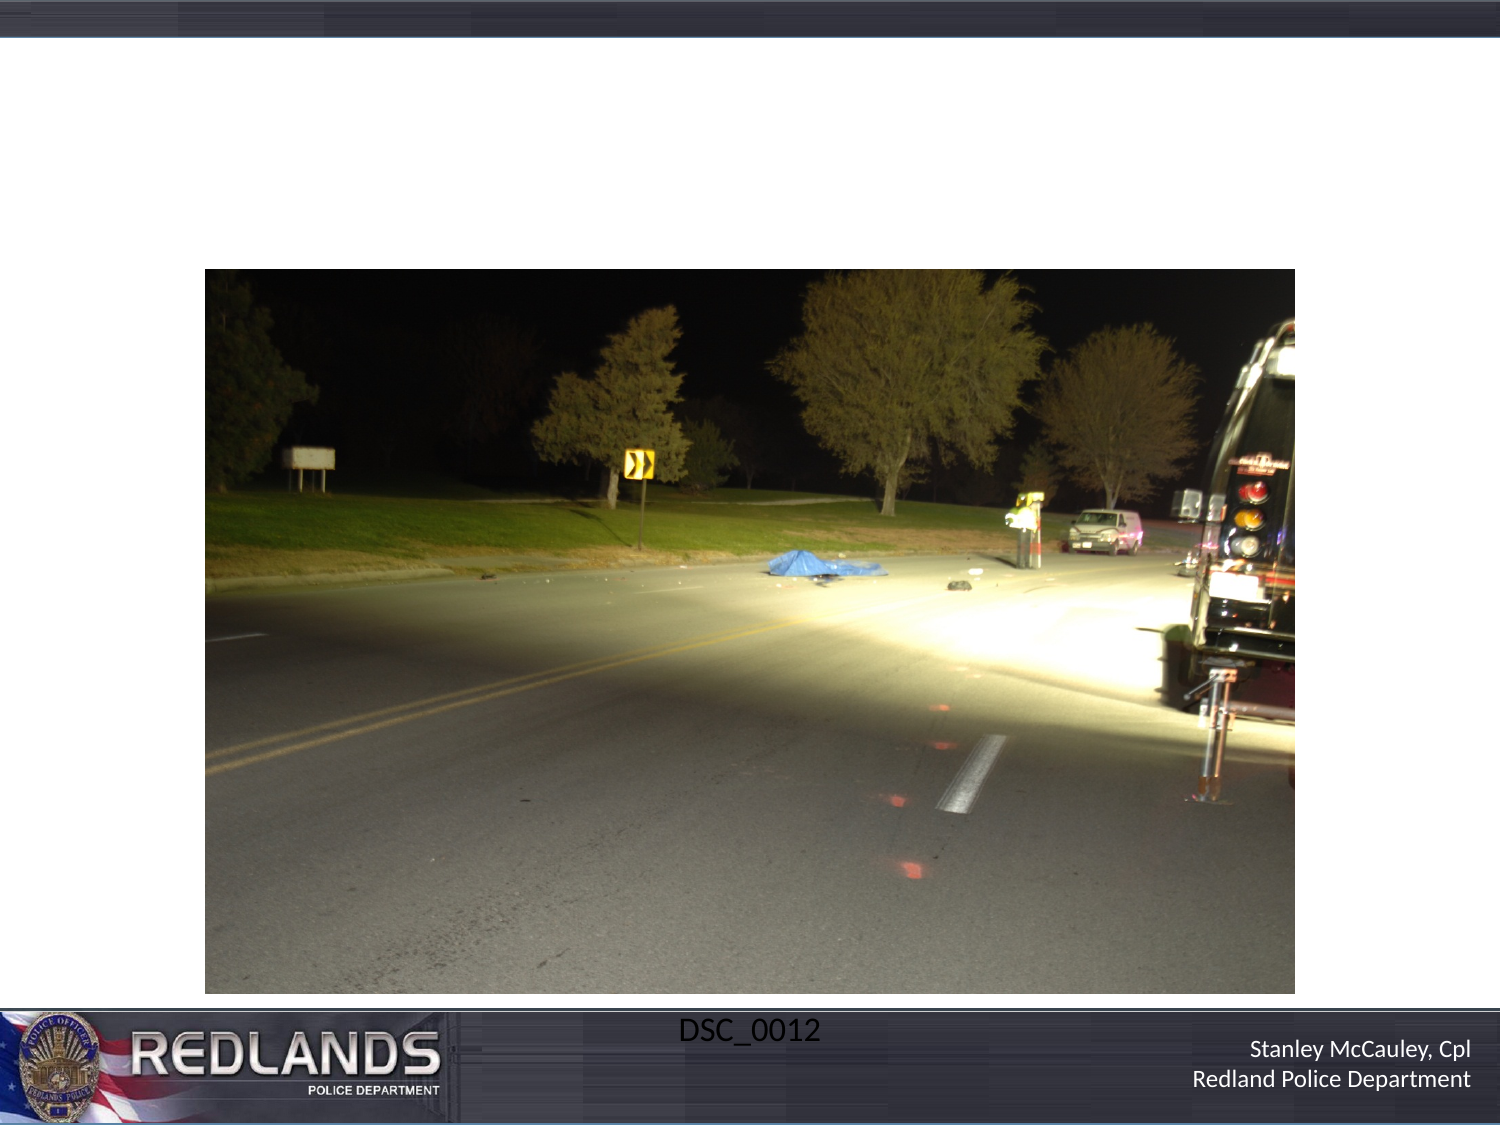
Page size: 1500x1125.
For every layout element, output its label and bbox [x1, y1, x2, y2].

picture [0, 1008, 1500, 1125]
picture [0, 0, 1500, 38]
text_box [204, 269, 1295, 1057]
